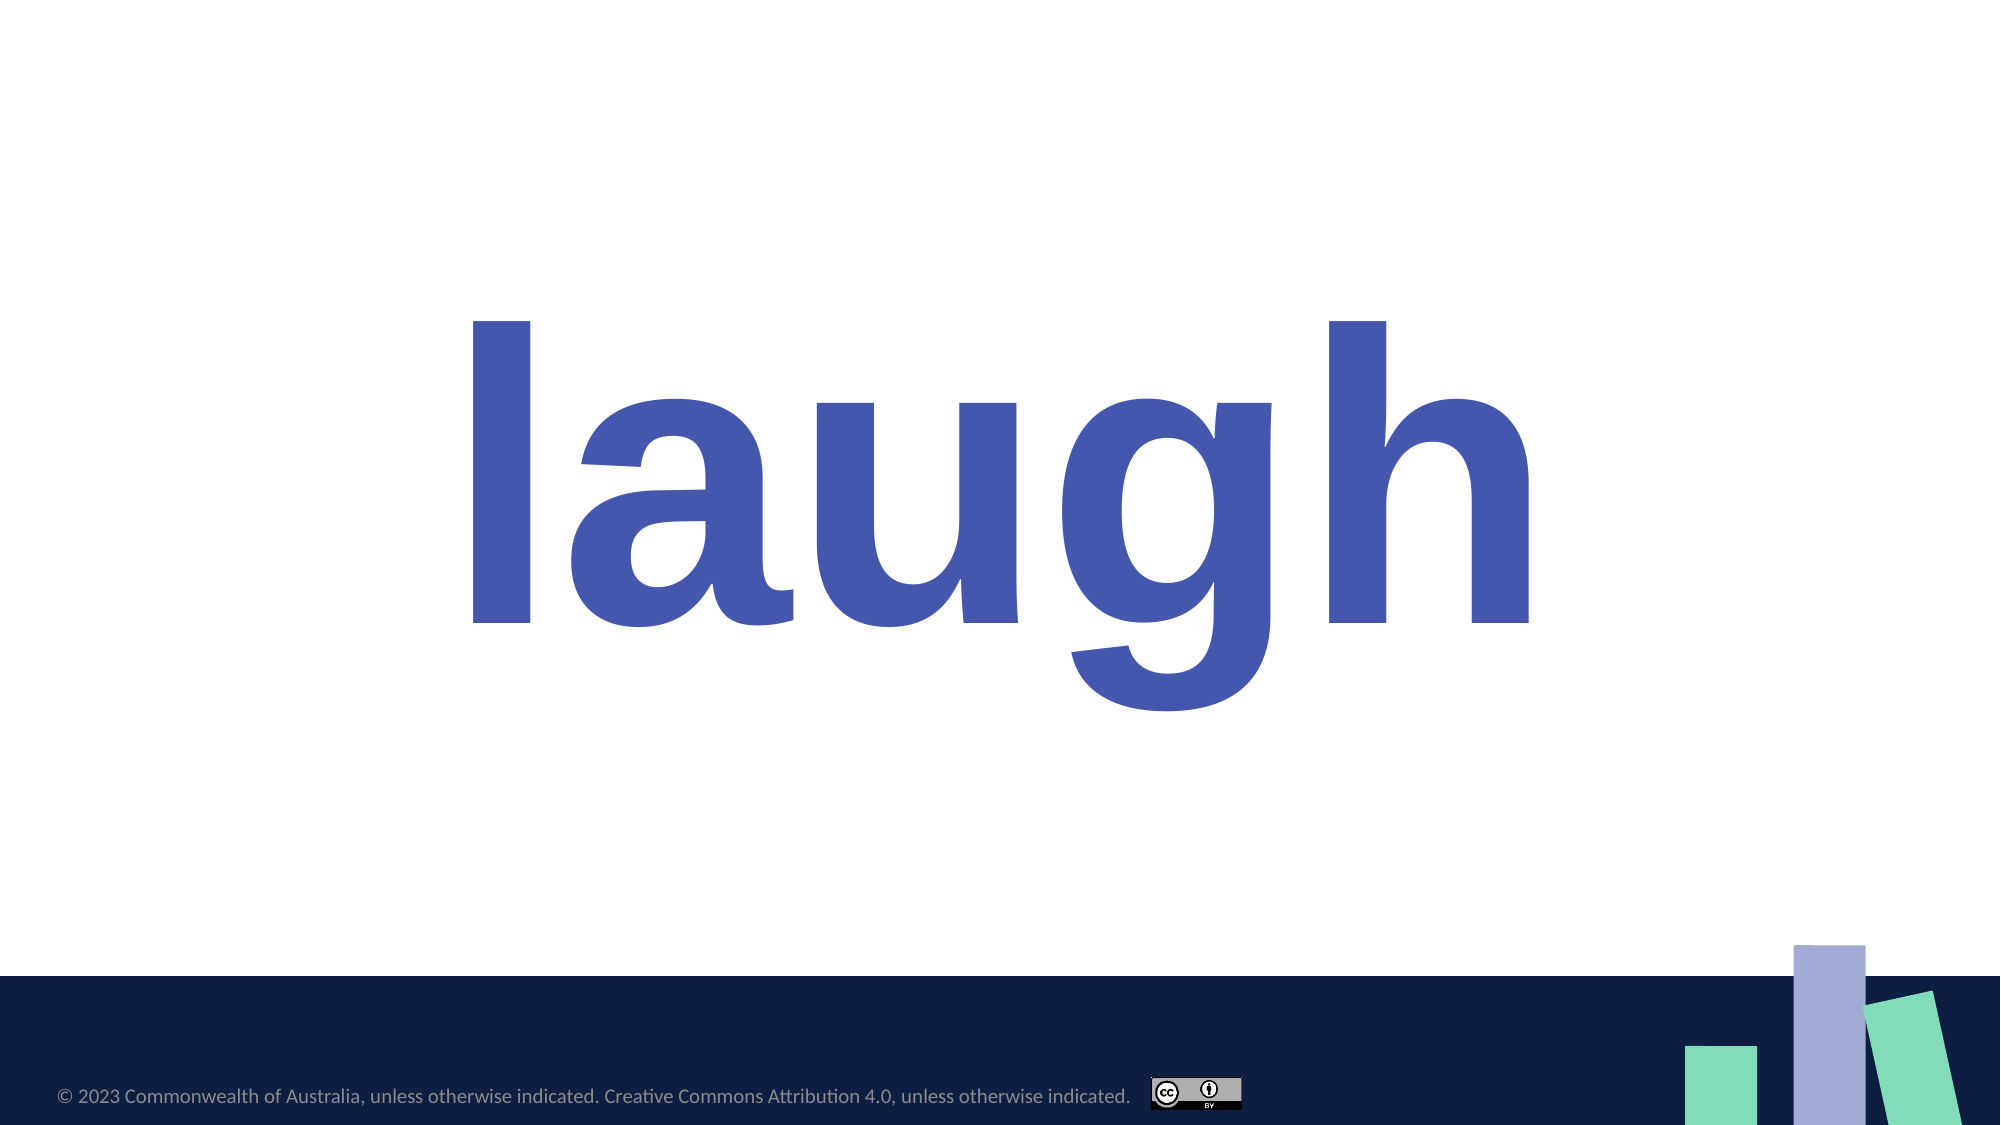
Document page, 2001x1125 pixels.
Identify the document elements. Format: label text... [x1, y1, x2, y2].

picture [1151, 1077, 1242, 1110]
title laugh [0, 224, 2000, 752]
